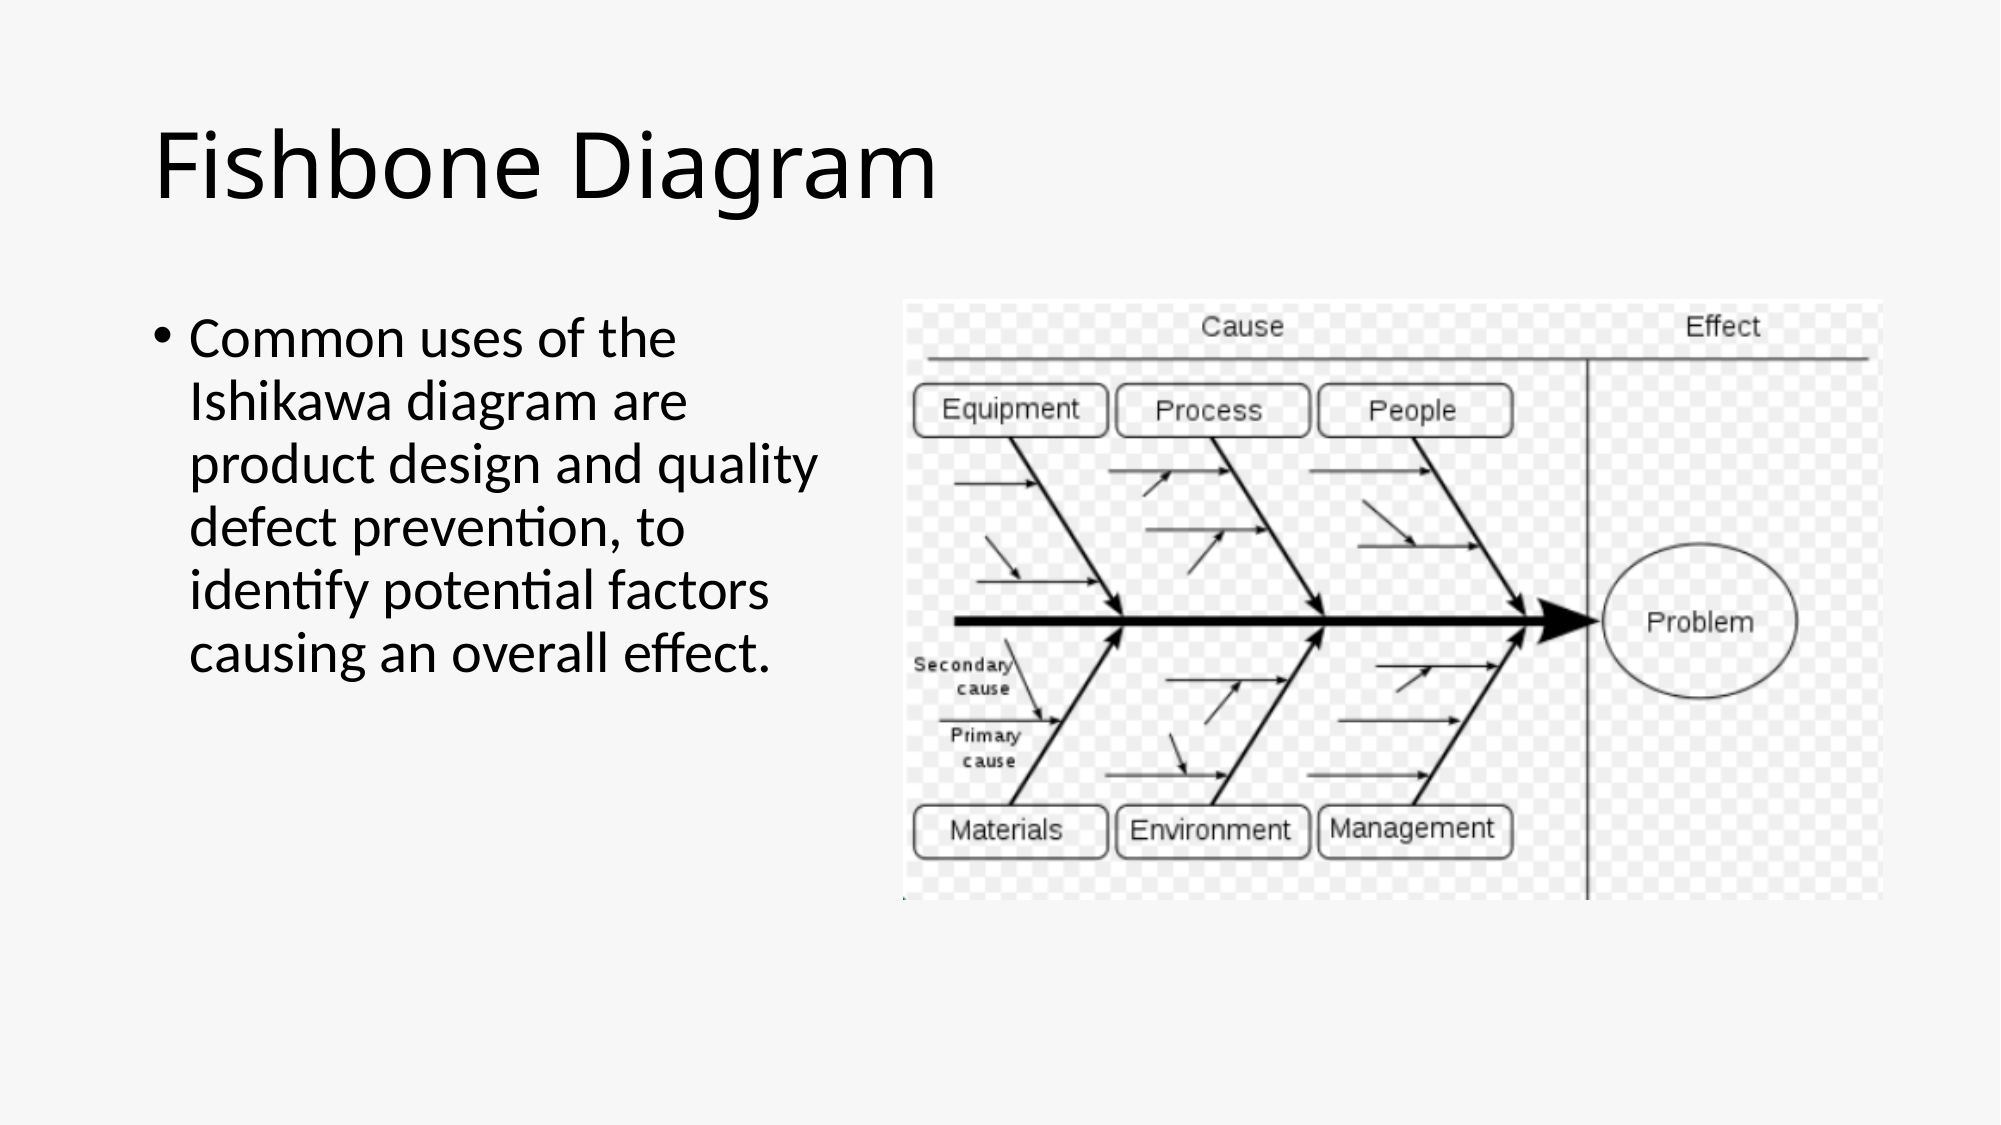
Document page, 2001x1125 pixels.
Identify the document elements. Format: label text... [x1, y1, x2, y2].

title Fishbone Diagram [137, 59, 1863, 278]
list Common uses of the Ishikawa diagram are product design and quality defect prevention, to identify potential factors causing an overall effect. [137, 299, 863, 1014]
picture [902, 299, 1883, 900]
